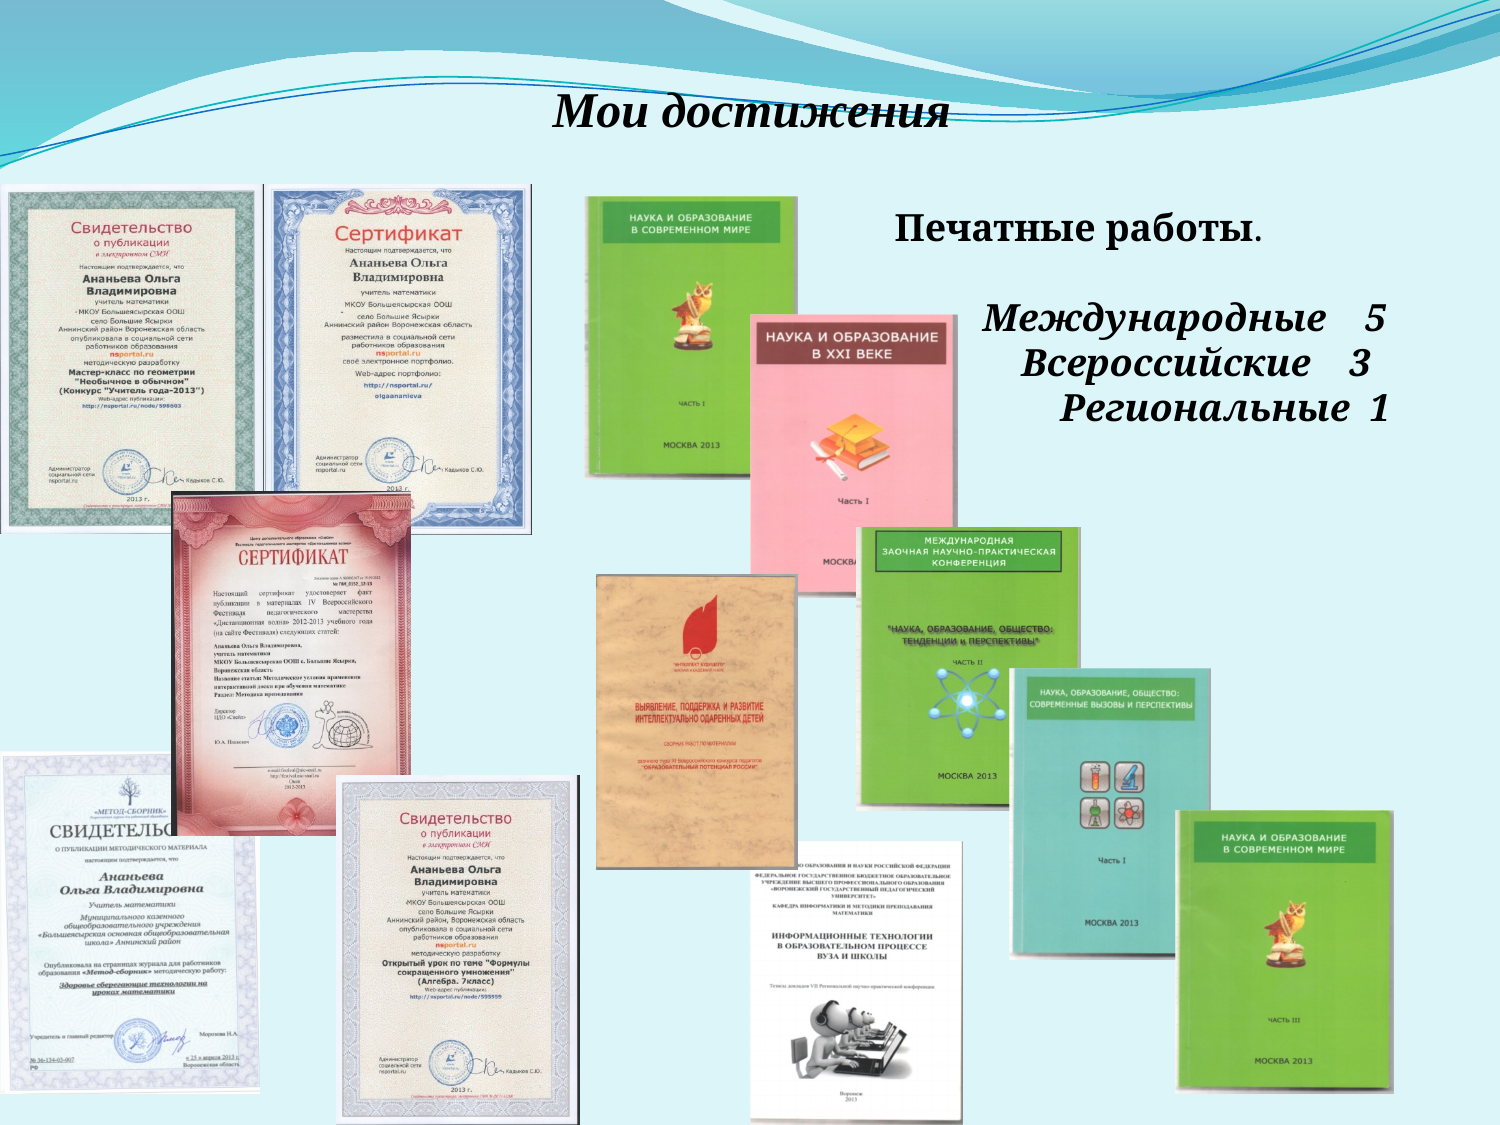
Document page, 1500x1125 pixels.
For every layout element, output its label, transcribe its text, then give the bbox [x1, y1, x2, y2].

picture [0, 184, 581, 1125]
text_box Печатные работы. Международные 5 Всероссийские 3 Региональные 1 [879, 196, 1424, 481]
title Мои достижения [76, 54, 1427, 138]
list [855, 526, 1081, 811]
picture [0, 751, 260, 1095]
picture [749, 841, 963, 1125]
picture [1009, 668, 1394, 1095]
picture [584, 196, 958, 870]
